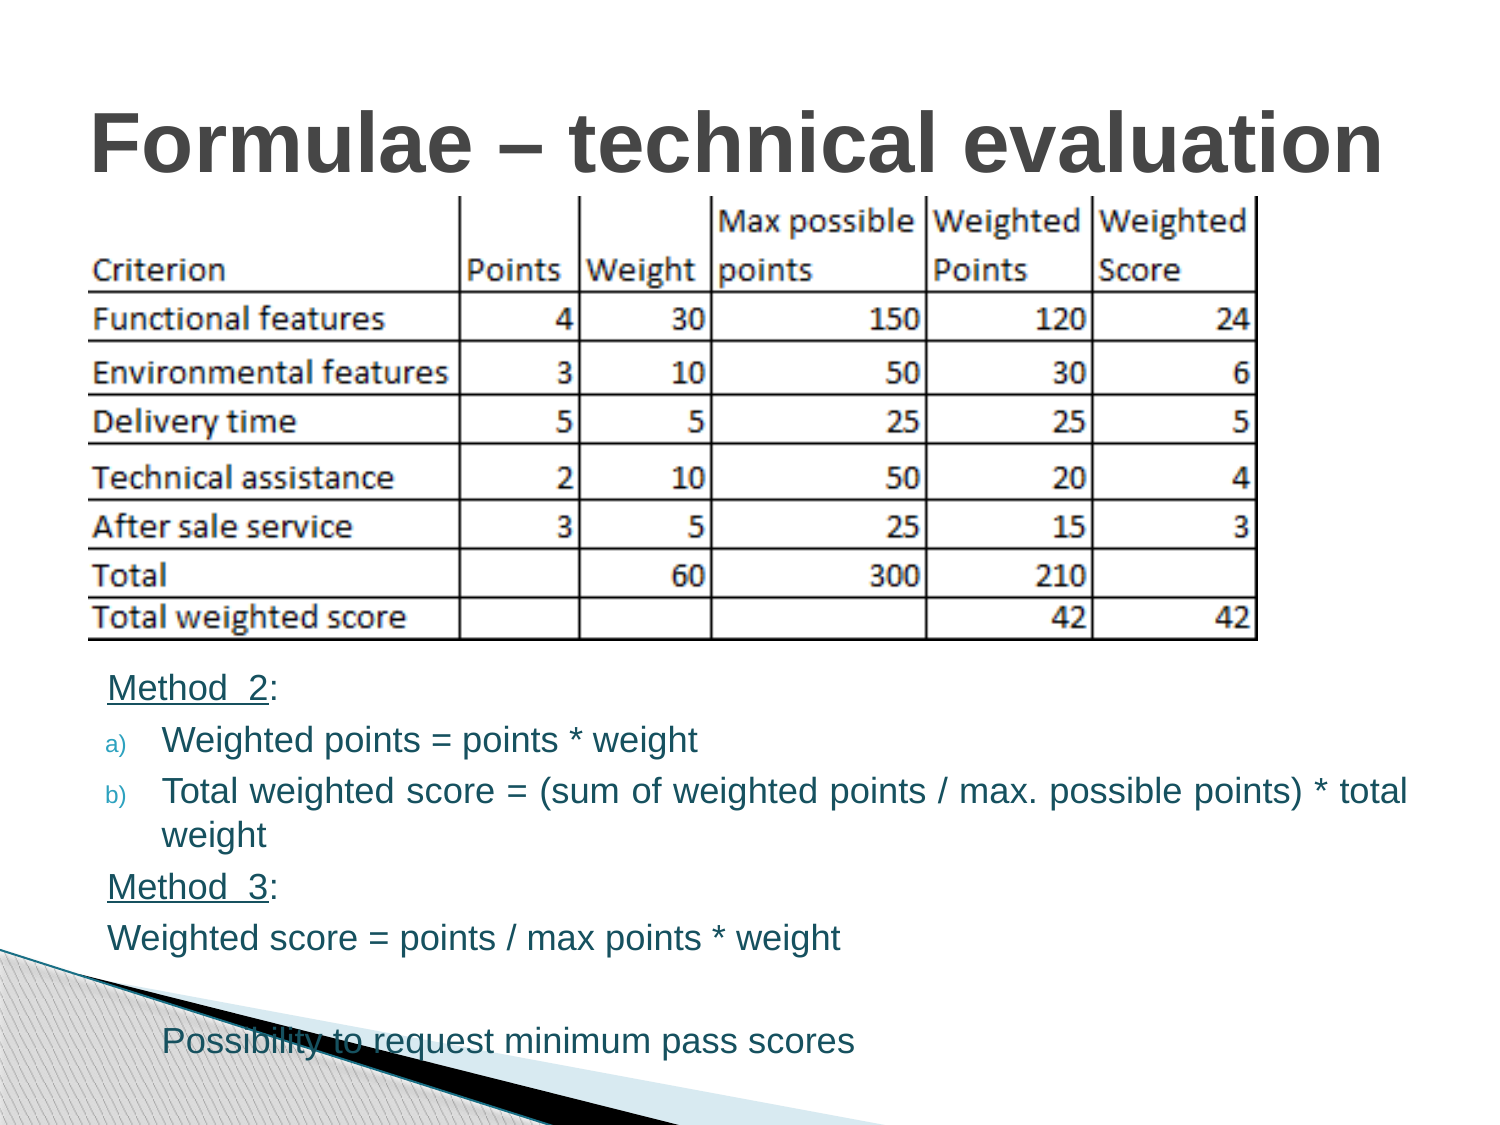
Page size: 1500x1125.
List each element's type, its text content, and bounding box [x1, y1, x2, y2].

list Method 2: Weighted points = points * weight Total weighted score = (sum of weighted points / max. possible points) * total weight Method 3: Weighted score = points / max points * weight Possibility to request minimum pass scores [75, 656, 1425, 1071]
title Formulae – technical evaluation [75, 45, 1425, 233]
picture [88, 195, 1259, 641]
